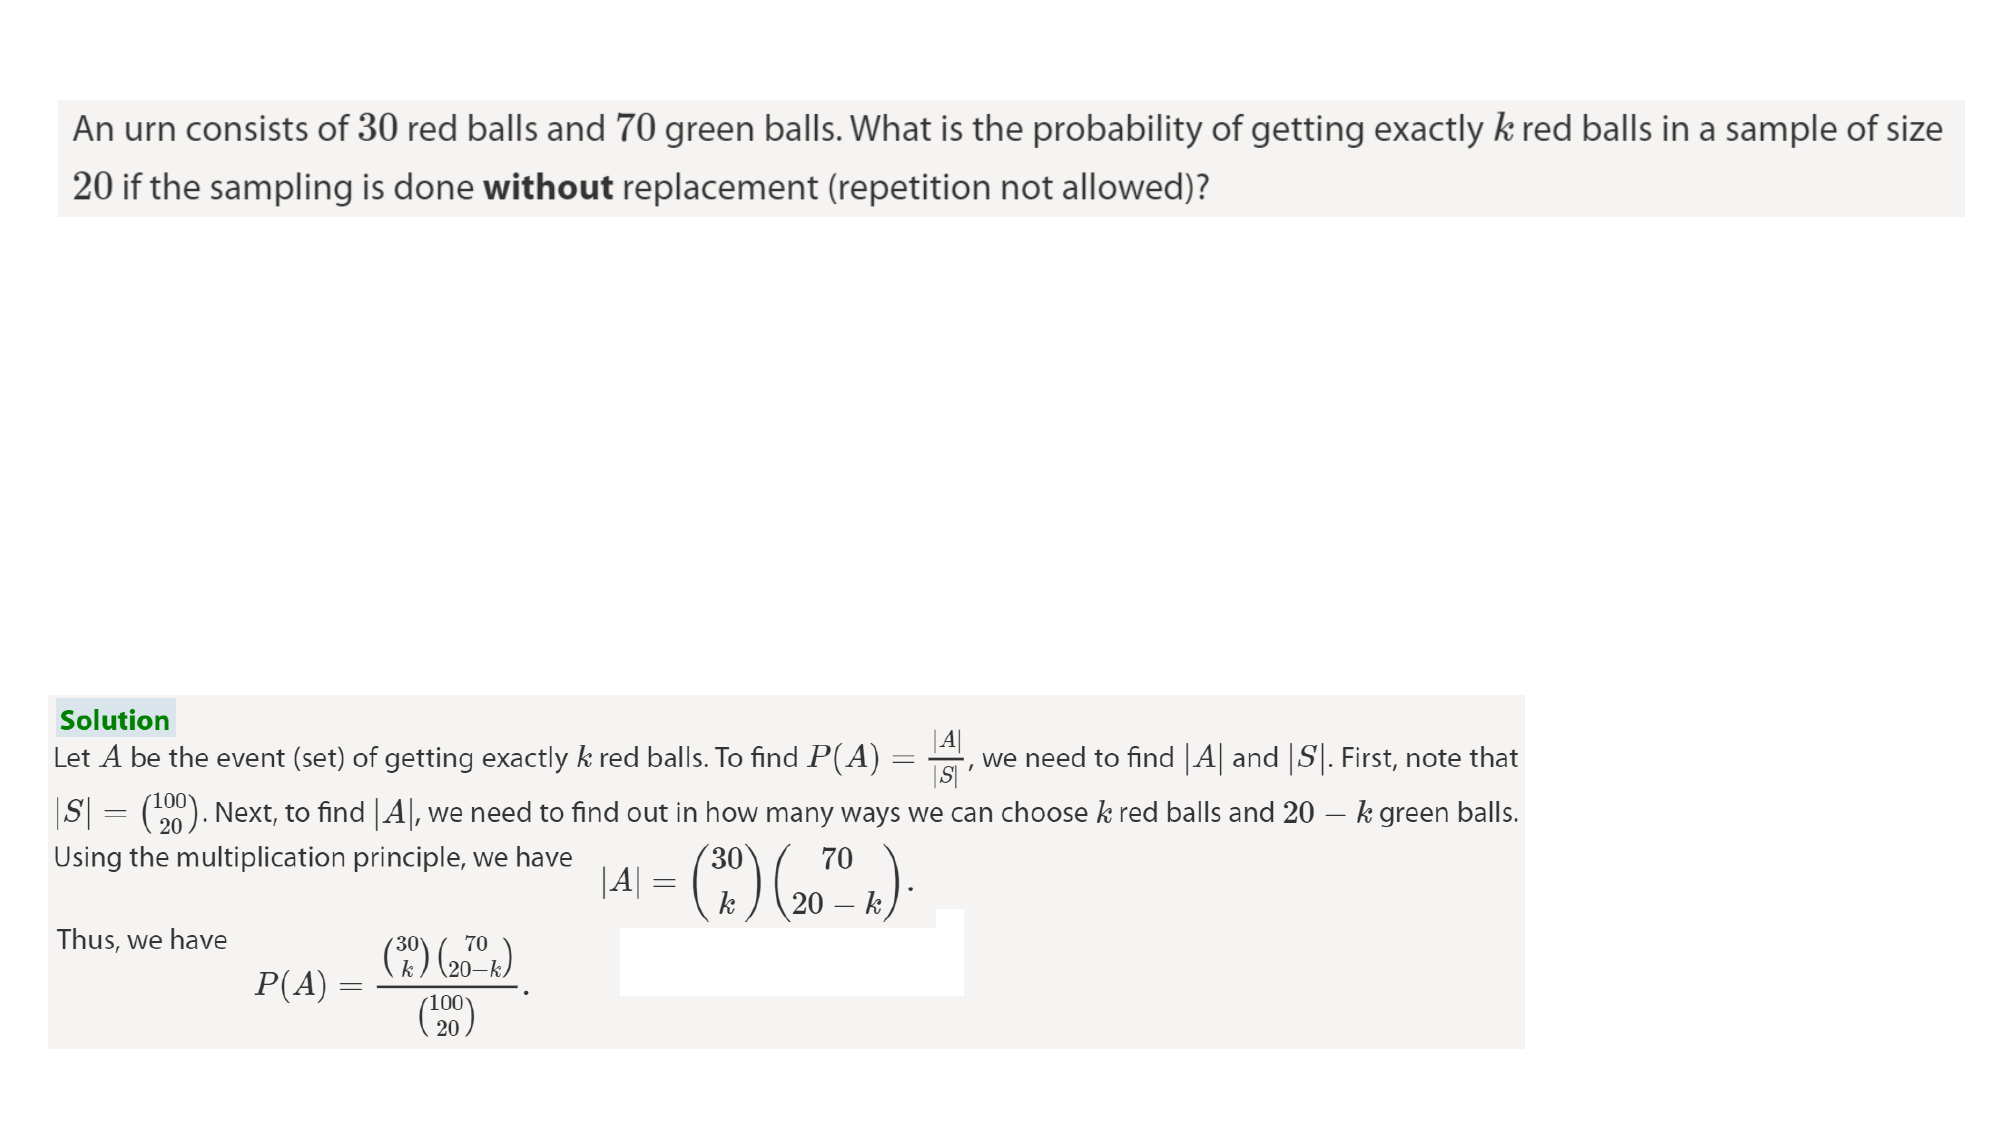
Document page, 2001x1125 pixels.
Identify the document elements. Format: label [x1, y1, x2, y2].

picture [58, 100, 1965, 217]
picture [48, 695, 1525, 1049]
